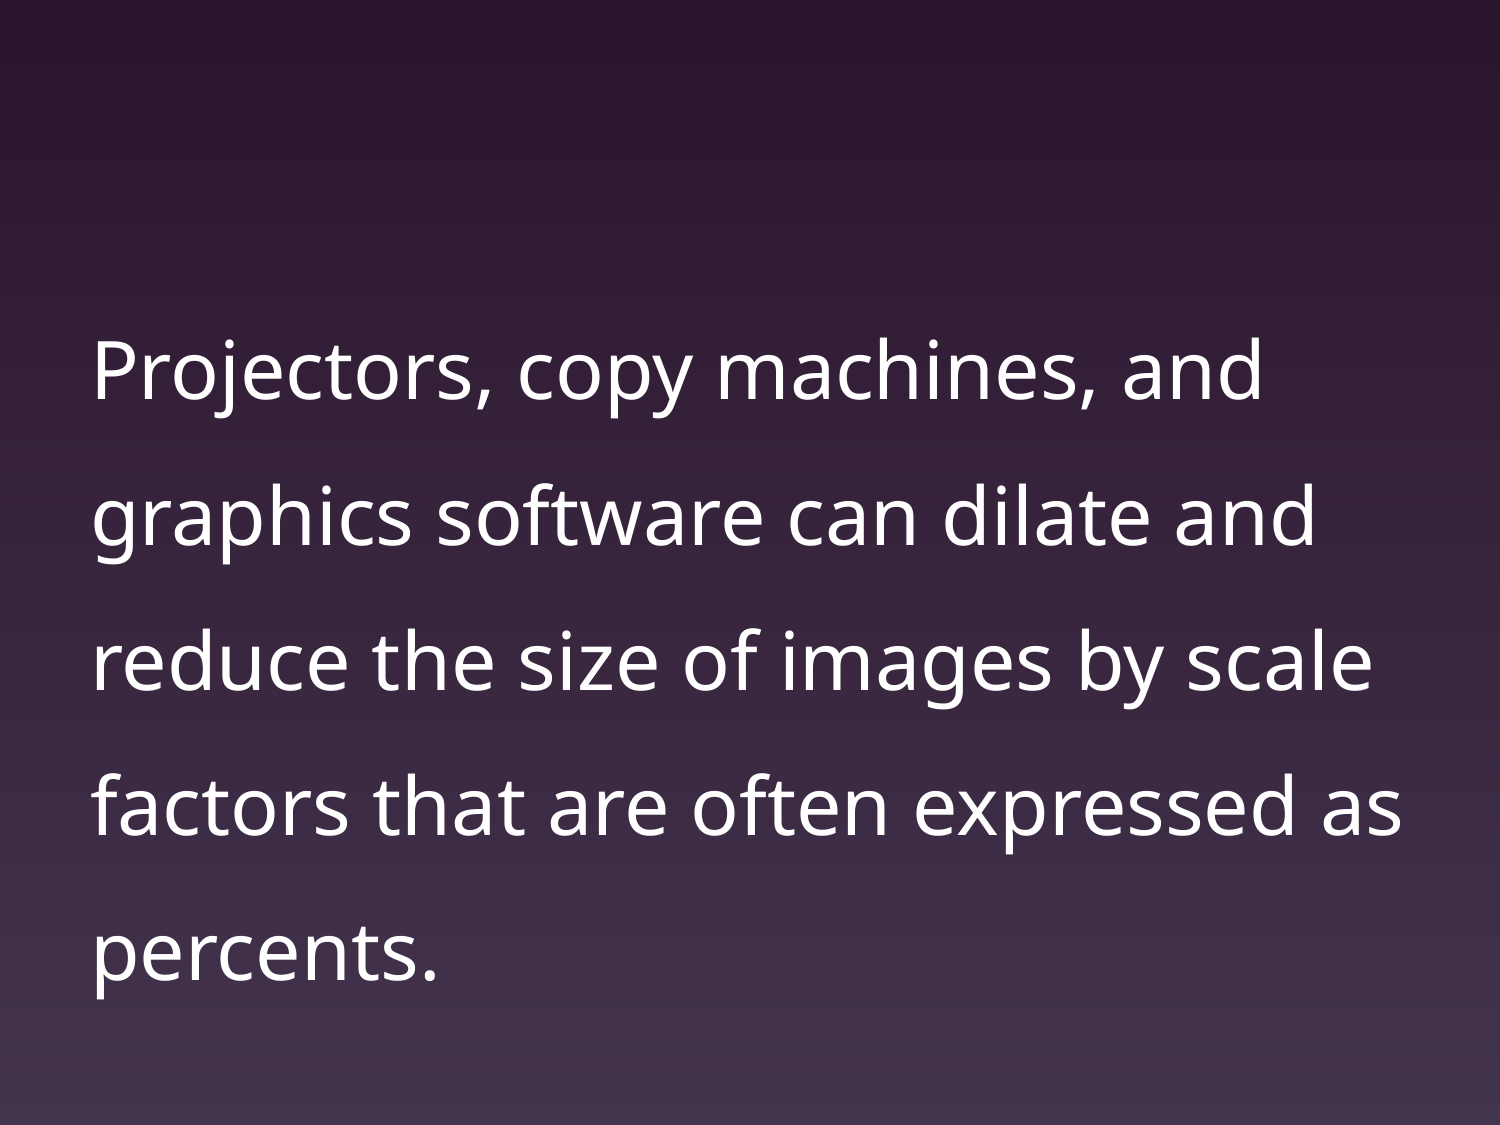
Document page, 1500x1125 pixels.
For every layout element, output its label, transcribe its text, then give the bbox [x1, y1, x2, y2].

list Projectors, copy machines, and graphics software can dilate and reduce the size of images by scale factors that are often expressed as percents. [75, 262, 1425, 1005]
